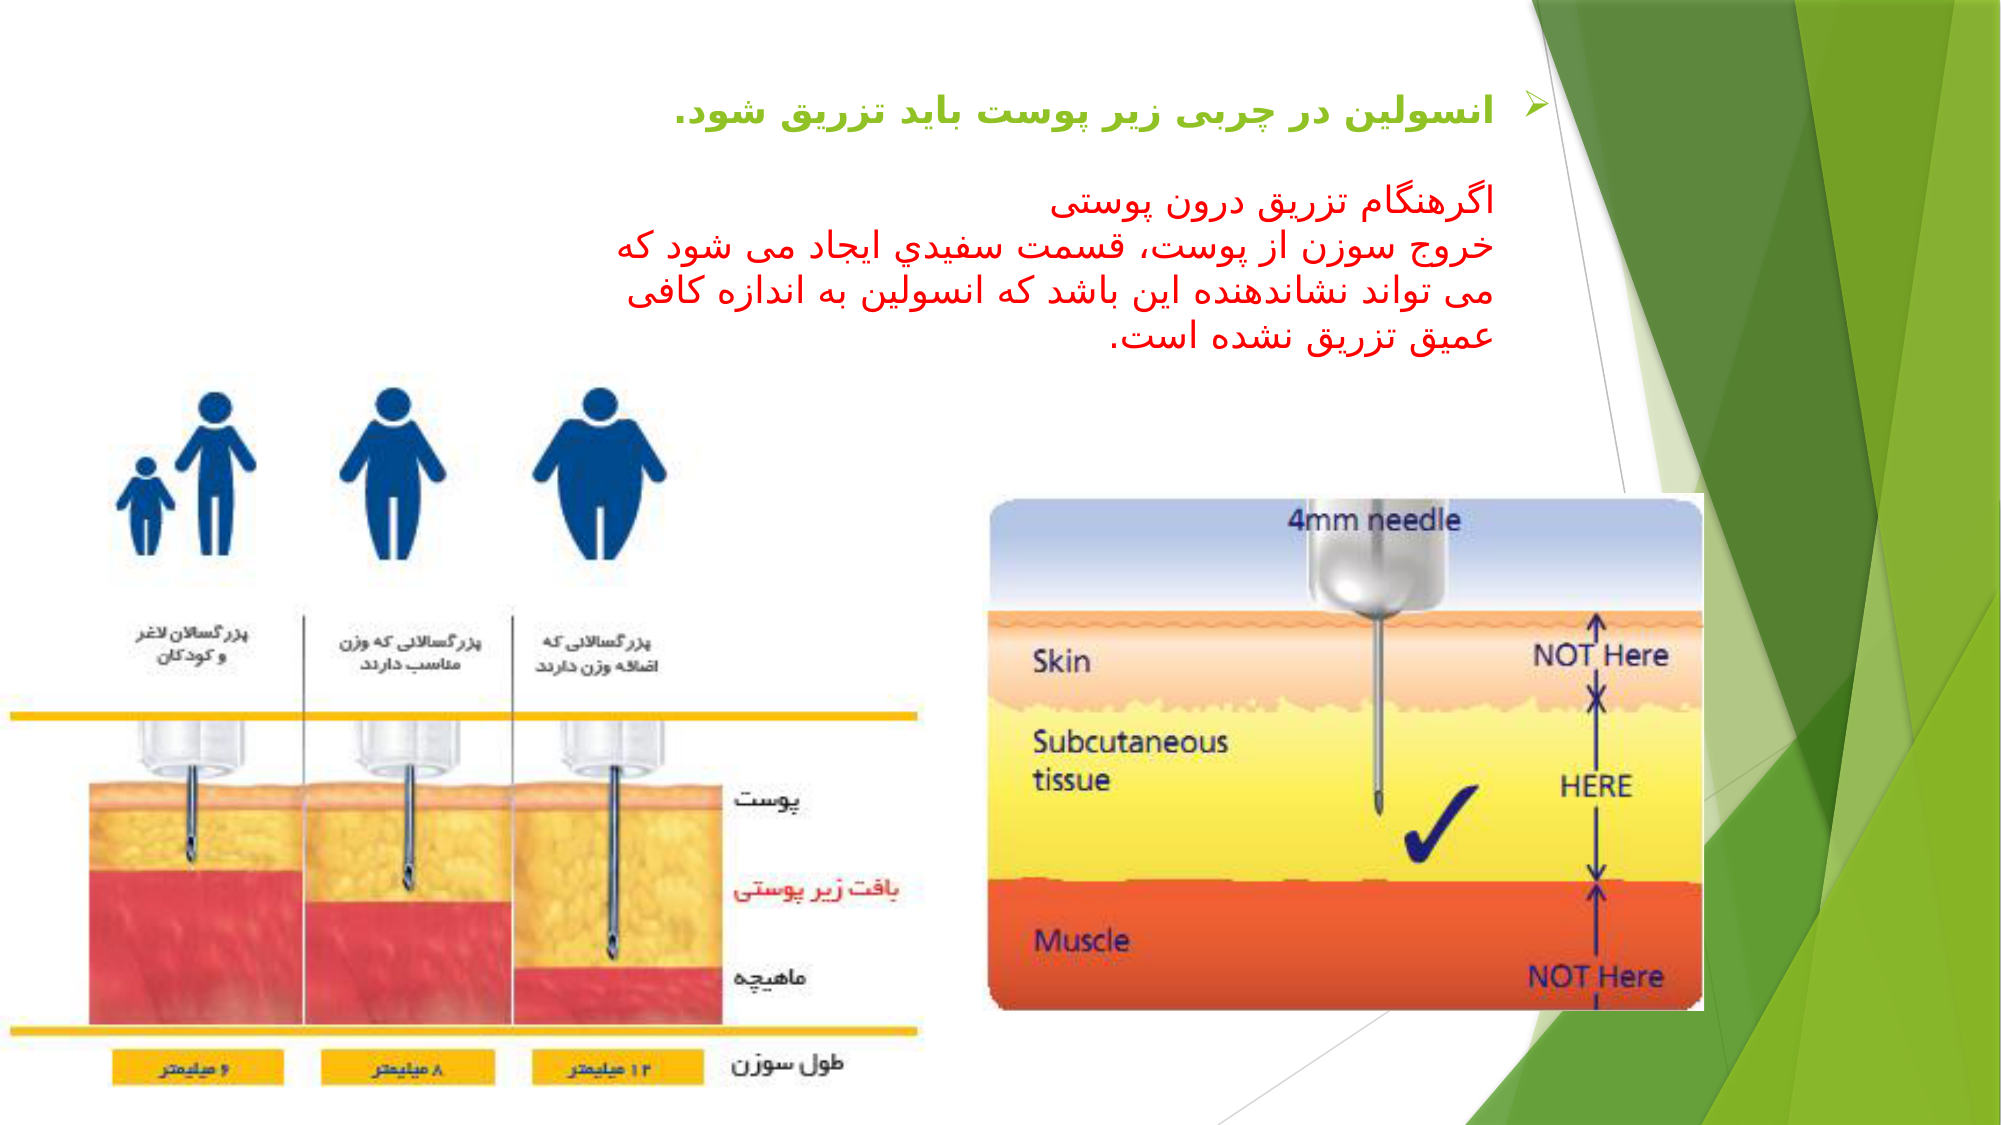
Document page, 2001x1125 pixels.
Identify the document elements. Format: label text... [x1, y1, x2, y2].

picture [0, 337, 937, 1125]
title انسولین در چربی زیر پوست باید تزریق شود. اگرهنگام تزریق درون پوستی خروج سوزن از پوست، قسمت سفیدي ایجاد می شود که می تواند نشاندهنده این باشد که انسولین به اندازه کافی عمیق تزریق نشده است. [111, 78, 1568, 641]
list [981, 492, 1705, 1011]
